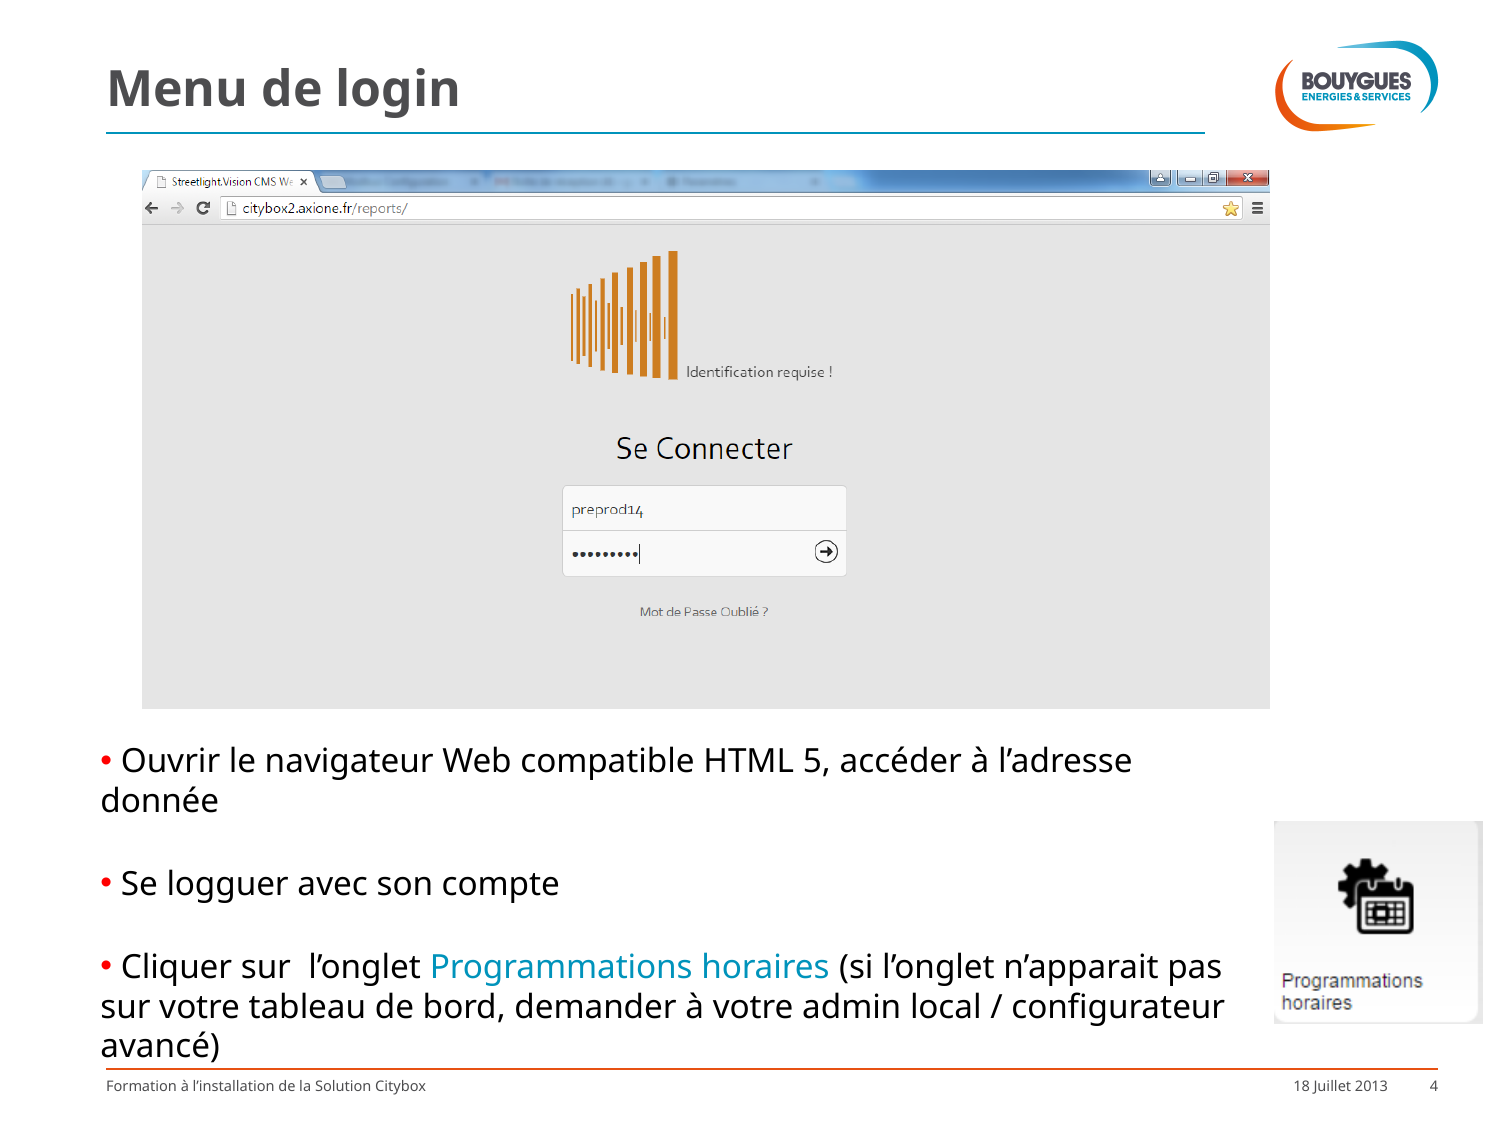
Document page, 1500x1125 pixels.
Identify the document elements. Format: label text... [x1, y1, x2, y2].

slide_number 18 Juillet 2013 [974, 1077, 1387, 1125]
picture [1274, 821, 1483, 1024]
picture [1263, 0, 1500, 148]
list Ouvrir le navigateur Web compatible HTML 5, accéder à l’adresse donnée Se logguer avec son compte Cliquer sur l’onglet Programmations horaires (si l’onglet n’apparait pas sur votre tableau de bord, demander à votre admin local / configurateur avancé) [100, 739, 1258, 1071]
title Menu de login [106, 0, 1205, 117]
picture [142, 169, 1270, 710]
footer Formation à l’installation de la Solution Citybox [106, 1076, 963, 1125]
slide_number 4 [1387, 1077, 1438, 1125]
